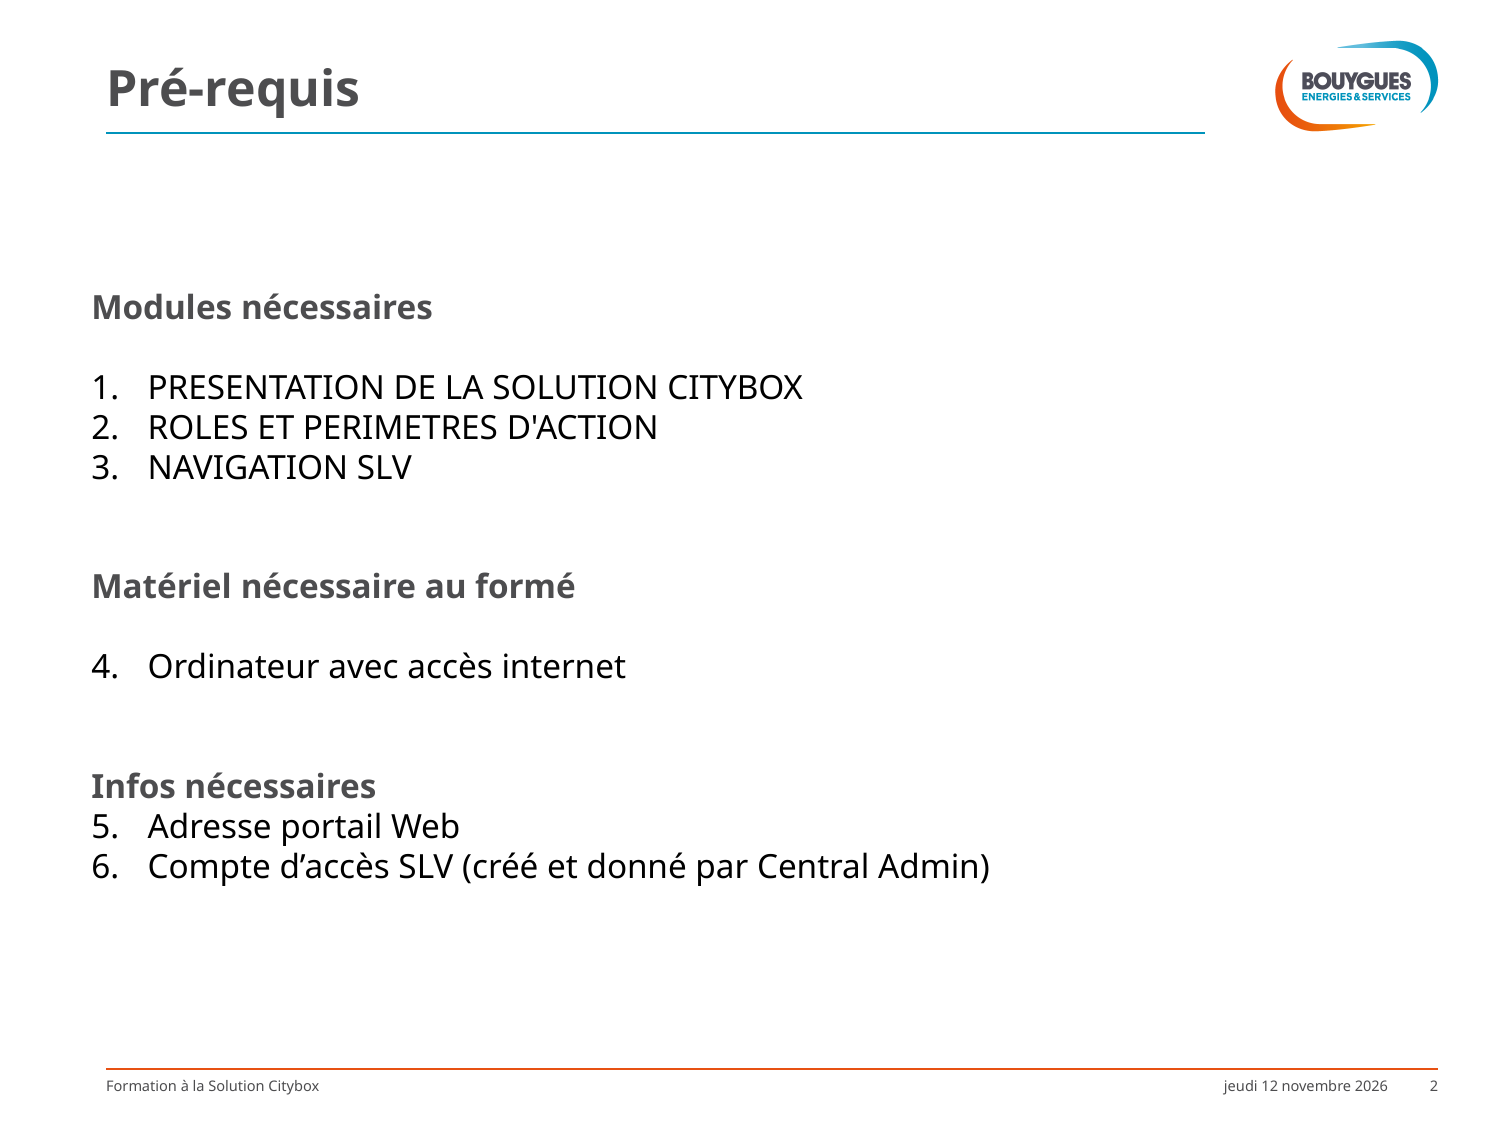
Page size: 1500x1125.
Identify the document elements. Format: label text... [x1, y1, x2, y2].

picture [1263, 0, 1500, 148]
text_box Modules nécessaires PRESENTATION DE LA SOLUTION CITYBOX ROLES ET PERIMETRES D'ACTION NAVIGATION SLV Matériel nécessaire au formé Ordinateur avec accès internet Infos nécessaires Adresse portail Web Compte d’accès SLV (créé et donné par Central Admin) [76, 278, 1500, 1018]
slide_number 2 [1387, 1077, 1438, 1125]
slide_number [974, 1077, 1387, 1125]
title Pré-requis [106, 0, 1205, 117]
footer Formation à la Solution Citybox [106, 1076, 963, 1125]
